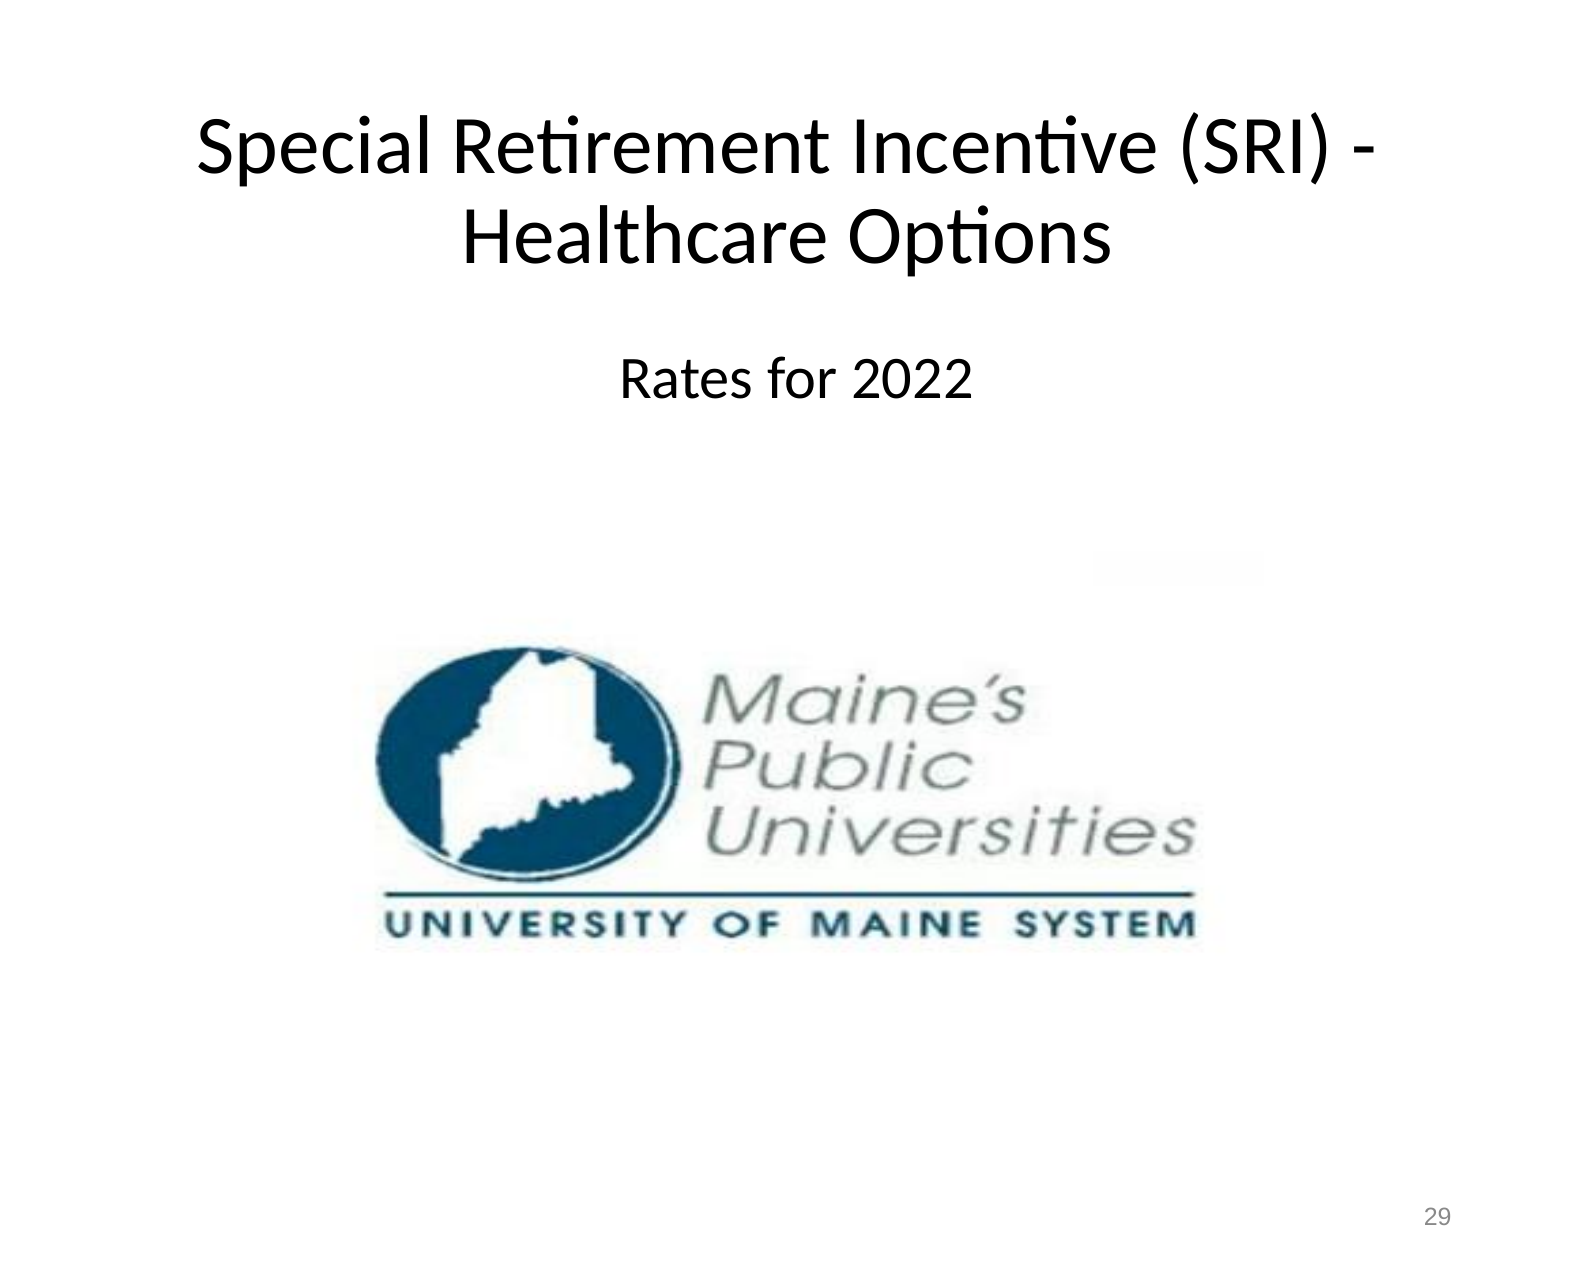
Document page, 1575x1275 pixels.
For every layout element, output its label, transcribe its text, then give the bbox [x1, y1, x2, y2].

slide_number 29 [1112, 1181, 1467, 1250]
list Rates for 2022 [108, 339, 1467, 1149]
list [311, 418, 1264, 1149]
title Special Retirement Incentive (SRI) - Healthcare Options [108, 67, 1467, 315]
